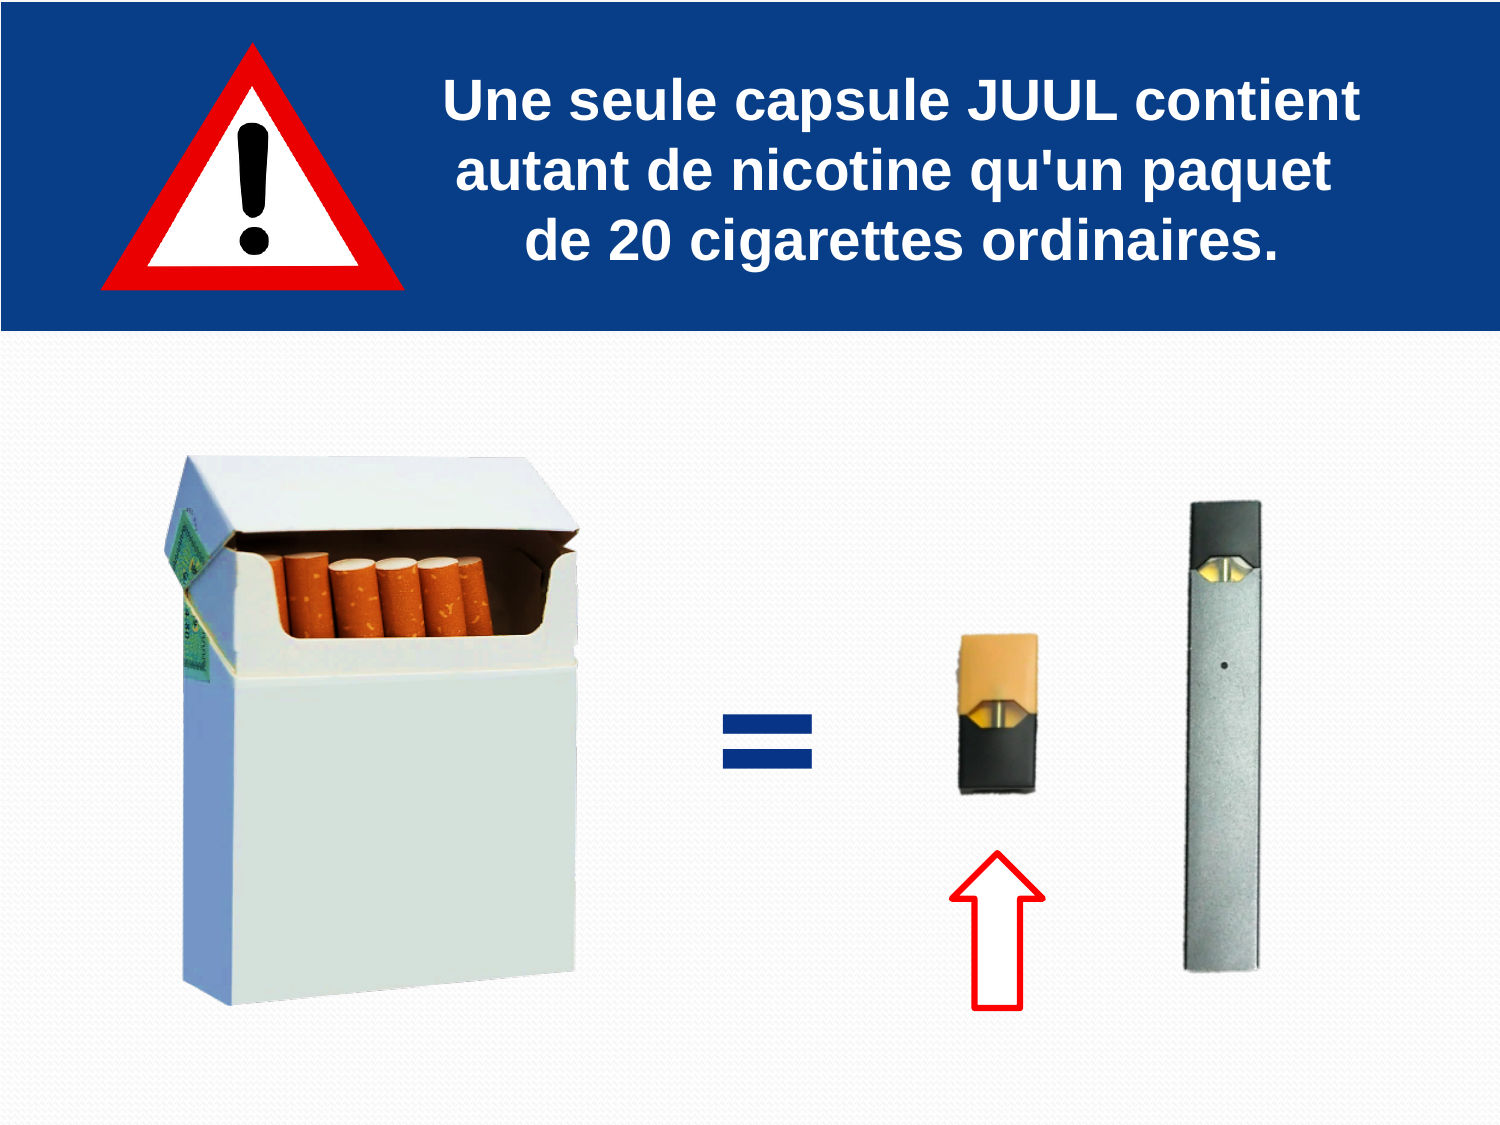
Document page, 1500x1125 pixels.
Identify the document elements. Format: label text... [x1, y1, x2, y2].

picture [791, 362, 1500, 1073]
text_box [0, 0, 1500, 335]
picture [100, 42, 405, 291]
picture [164, 455, 580, 1006]
text_box = [701, 615, 830, 851]
text_box Une seule capsule JUUL contient autant de nicotine qu'un paquet de 20 cigarettes ordinaires. [415, 52, 1400, 280]
text_box [971, 975, 1024, 1012]
